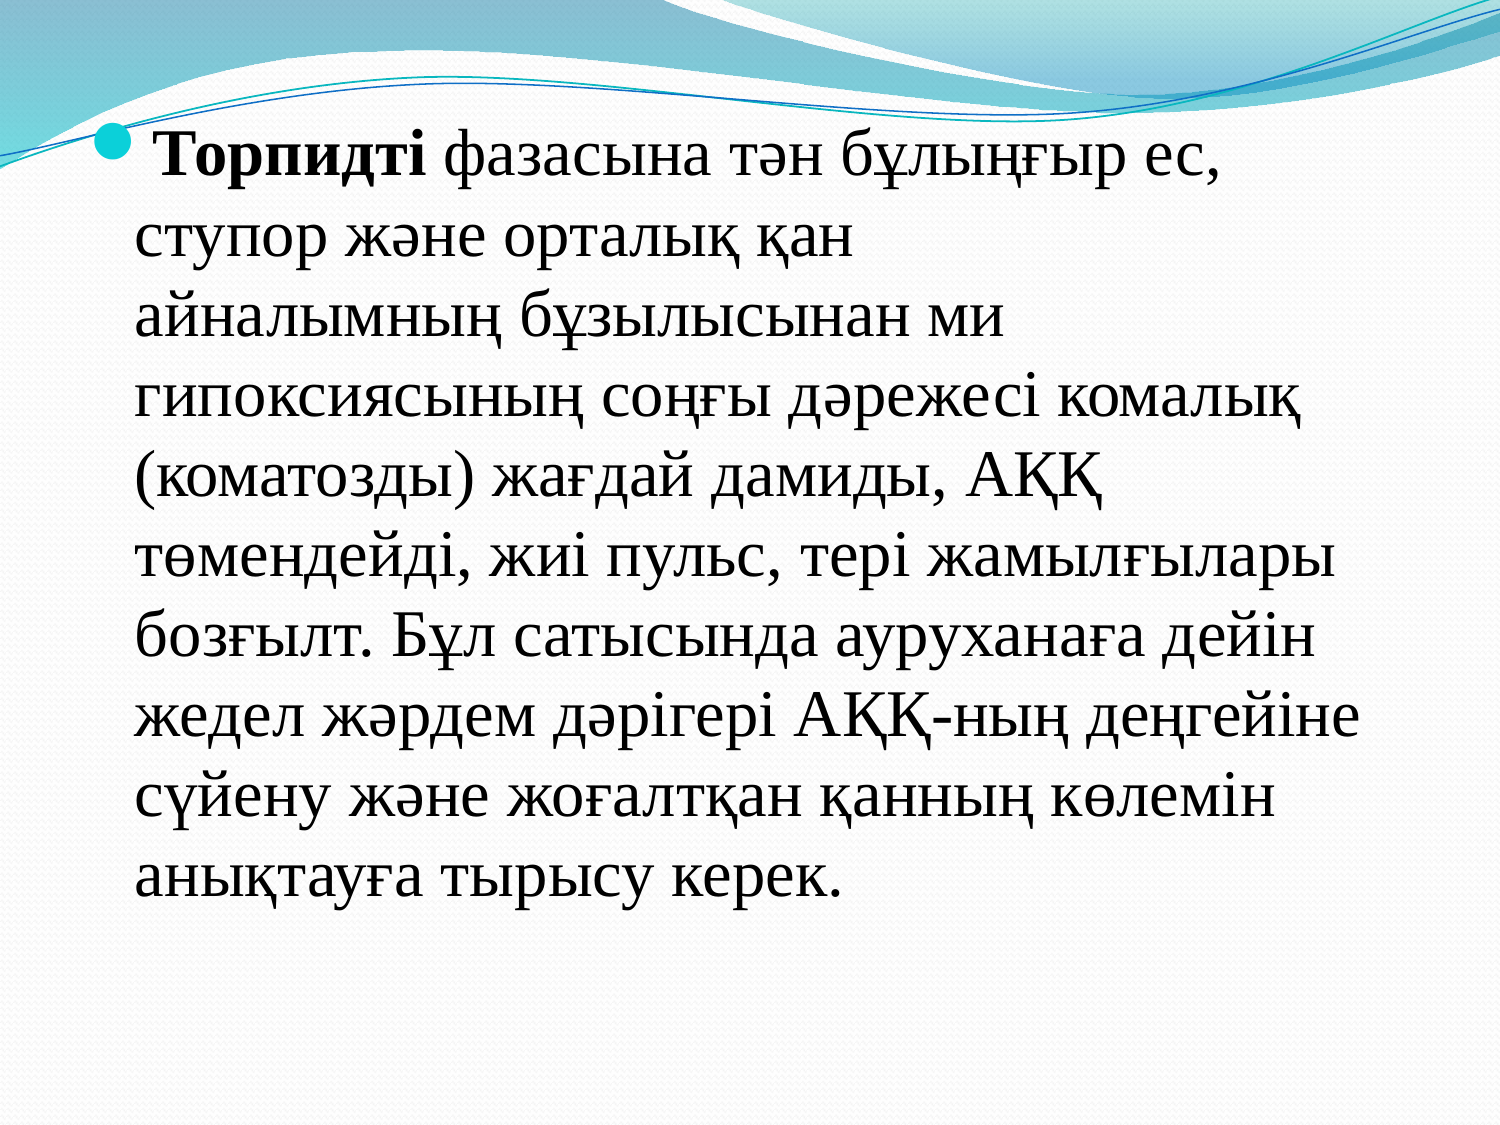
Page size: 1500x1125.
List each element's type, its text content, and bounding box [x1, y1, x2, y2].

list Торпидті фазасына тəн бұлыңғыр ес, ступор жəне орталық қан айналымның бұзылысынан ми гипоксиясының соңғы дəрежесі комалық (коматозды) жағдай дамиды, АҚҚ төмендейді, жиі пульс, тері жамылғылары бозғылт. Бұл сатысында ауруханаға дейін жедел жəрдем дəрігері АҚҚ-ның деңгейіне сүйену жəне жоғалтқан қанның көлемін анықтауға тырысу керек. [75, 101, 1425, 1038]
